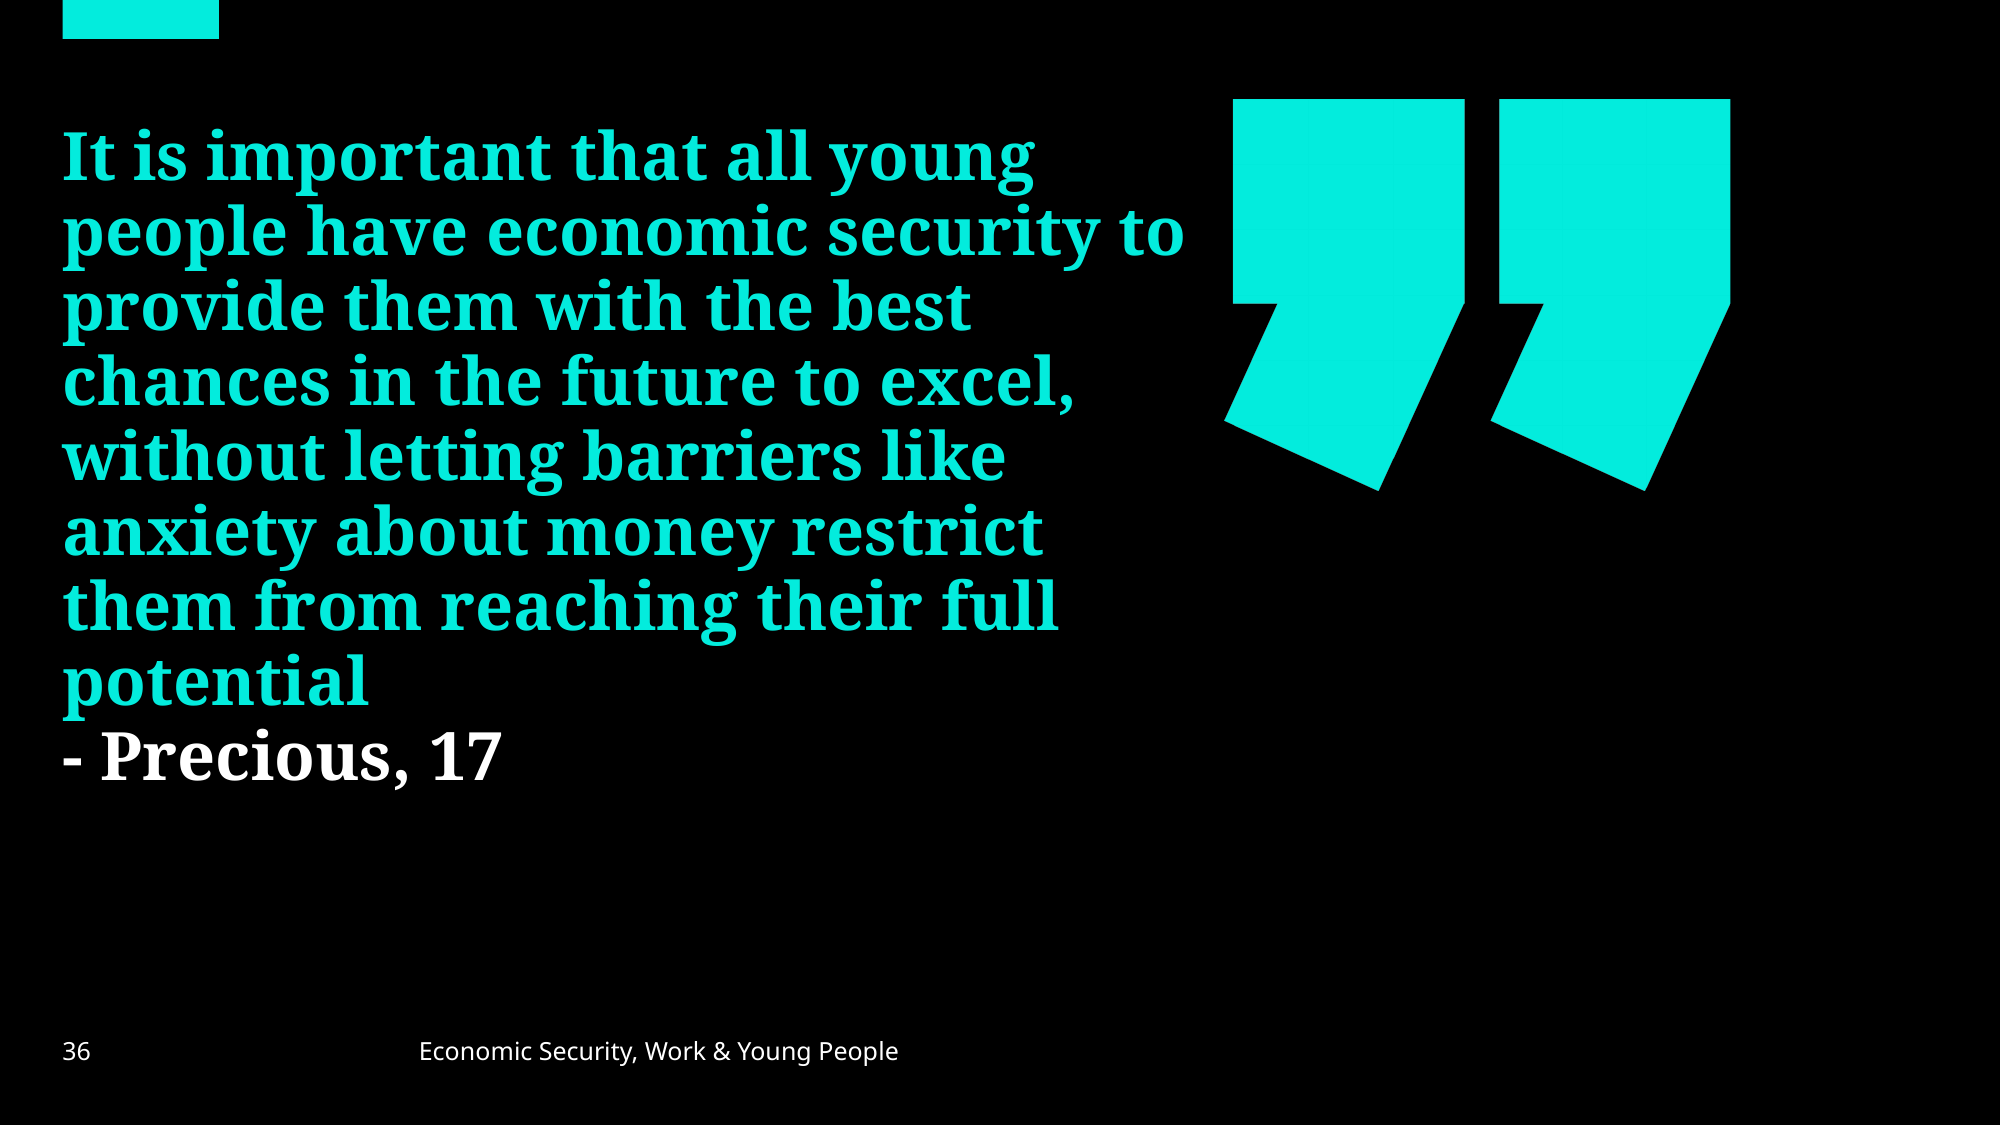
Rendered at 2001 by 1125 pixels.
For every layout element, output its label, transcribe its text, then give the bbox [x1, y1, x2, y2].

picture [1224, 99, 1731, 491]
slide_number 36 [62, 1030, 276, 1070]
list It is important that all young people have economic security to provide them with the best chances in the future to excel, without letting barriers like anxiety about money restrict them from reaching their full potential - Precious, 17 [62, 118, 1192, 770]
footer Economic Security, Work & Young People [418, 1030, 1344, 1070]
